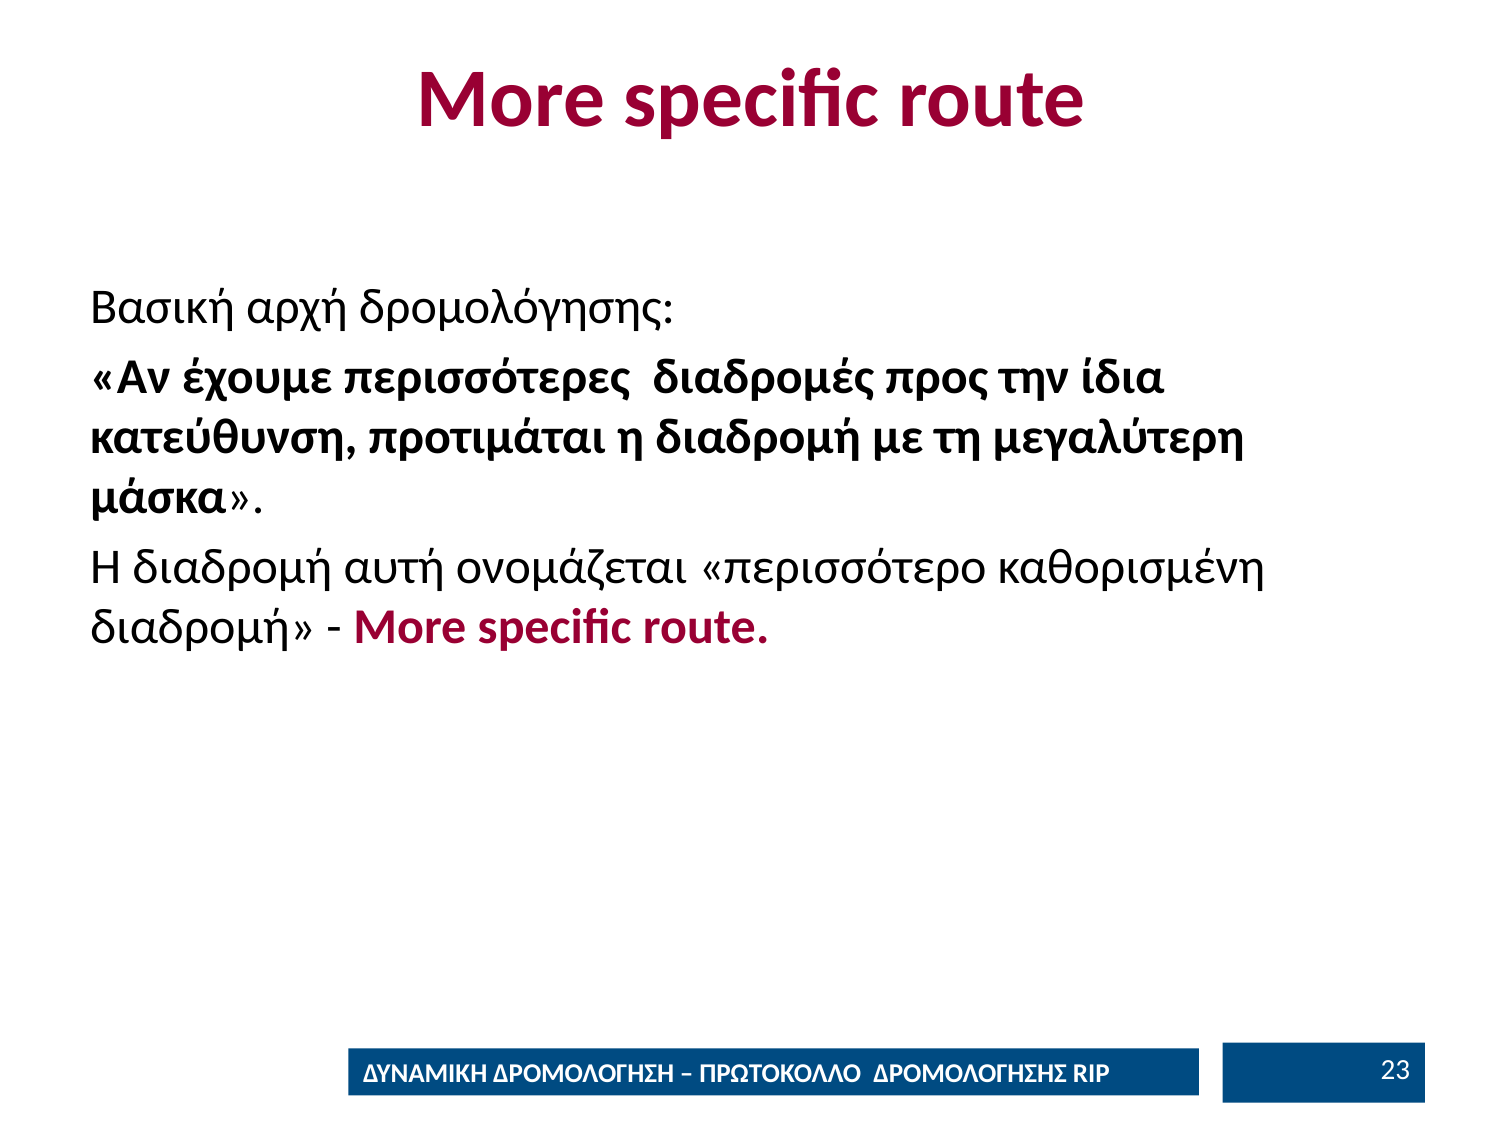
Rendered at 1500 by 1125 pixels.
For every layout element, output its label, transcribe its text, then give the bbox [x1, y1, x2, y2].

title More specific route [76, 19, 1427, 169]
slide_number 22 [1222, 1042, 1425, 1103]
list Βασική αρχή δρομολόγησης: «Αν έχουμε περισσότερες διαδρομές προς την ίδια κατεύθυνση, προτιμάται η διαδρομή με τη μεγαλύτερη μάσκα». Η διαδρομή αυτή ονομάζεται «περισσότερο καθορισμένη διαδρομή» - More specific route. [75, 196, 1425, 1024]
